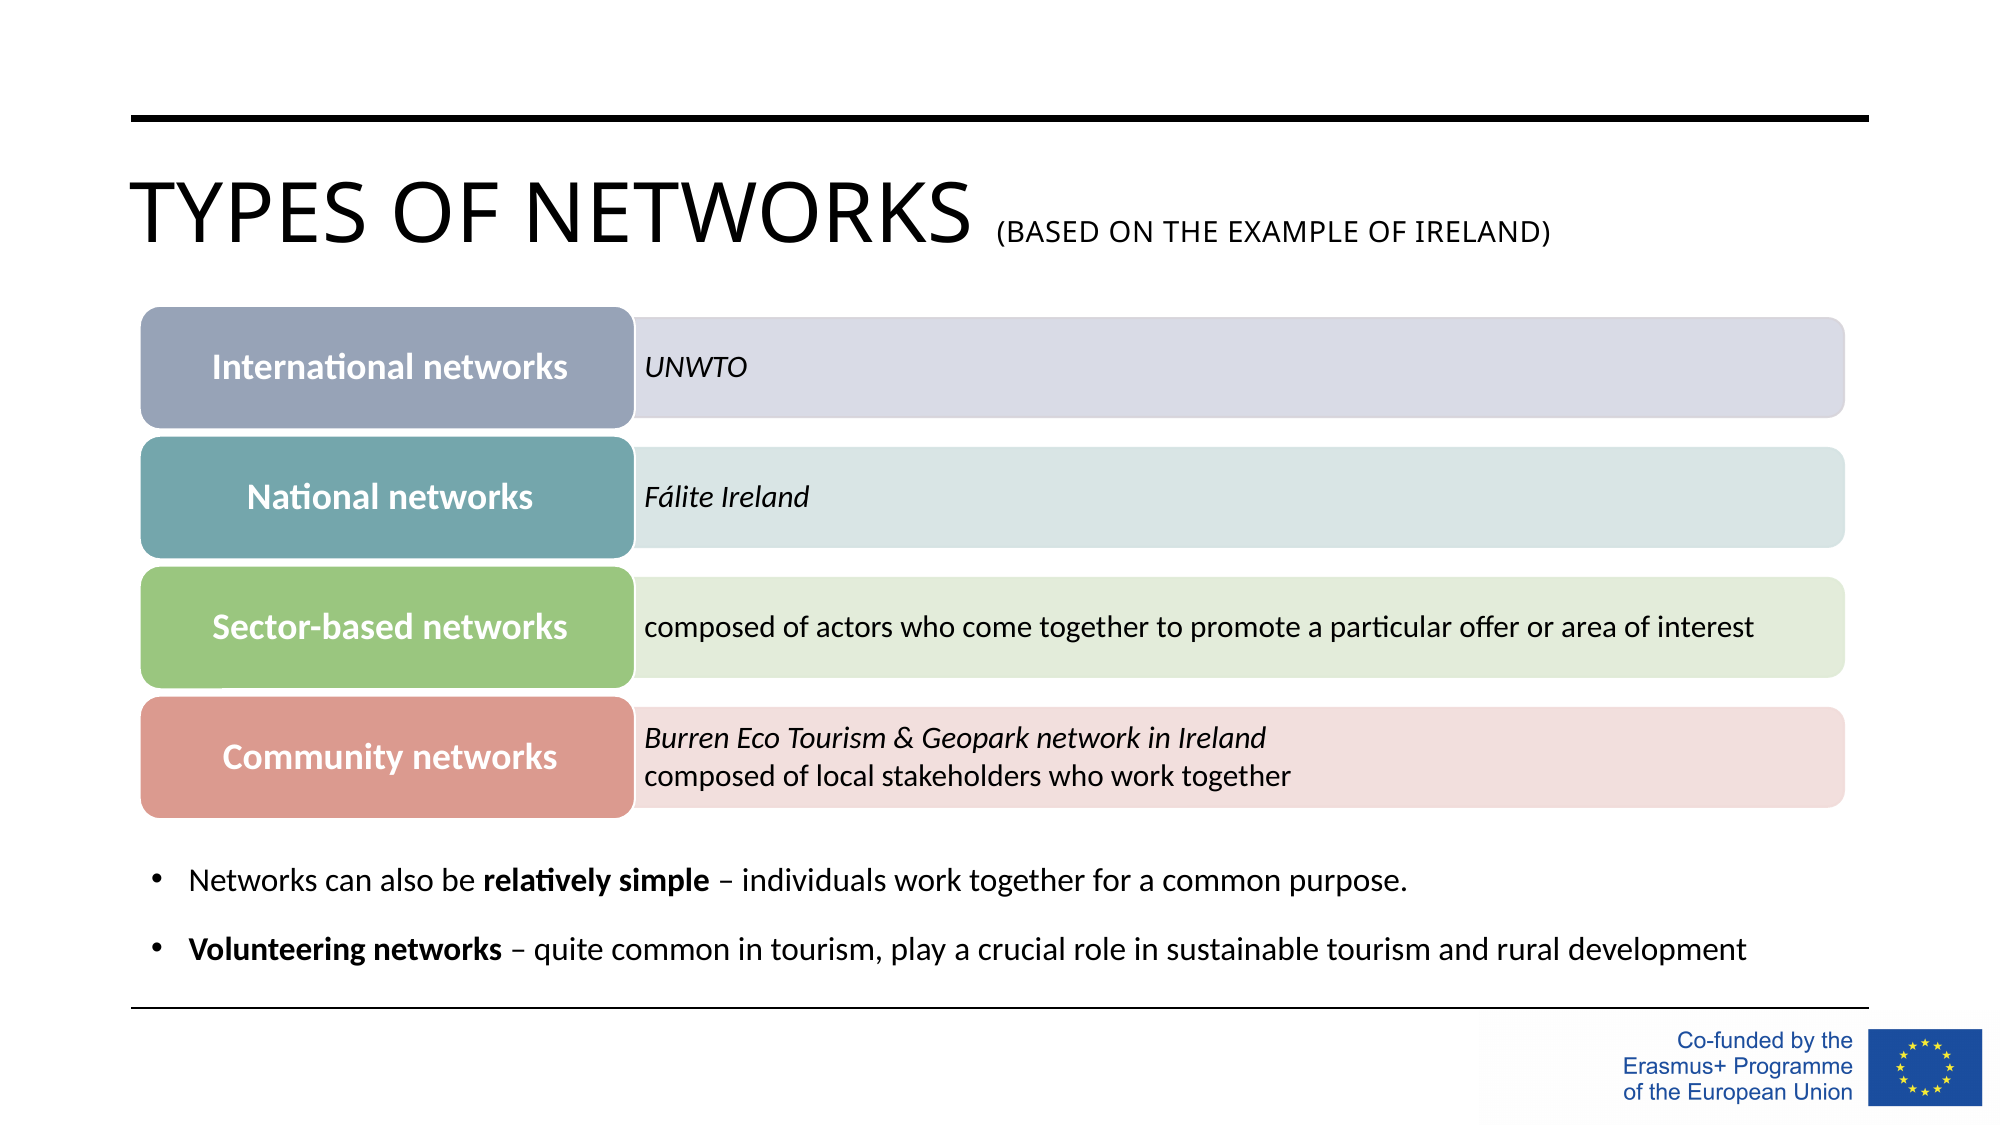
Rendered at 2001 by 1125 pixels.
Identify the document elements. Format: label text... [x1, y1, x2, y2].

picture [1478, 1010, 2000, 1125]
title Types of networks (Based on the example of Ireland) [114, 151, 1869, 305]
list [114, 305, 1869, 820]
text_box Networks can also be relatively simple – individuals work together for a common purpose. Volunteering networks – quite common in tourism, play a crucial role in sustainable tourism and rural development [136, 842, 1890, 1068]
